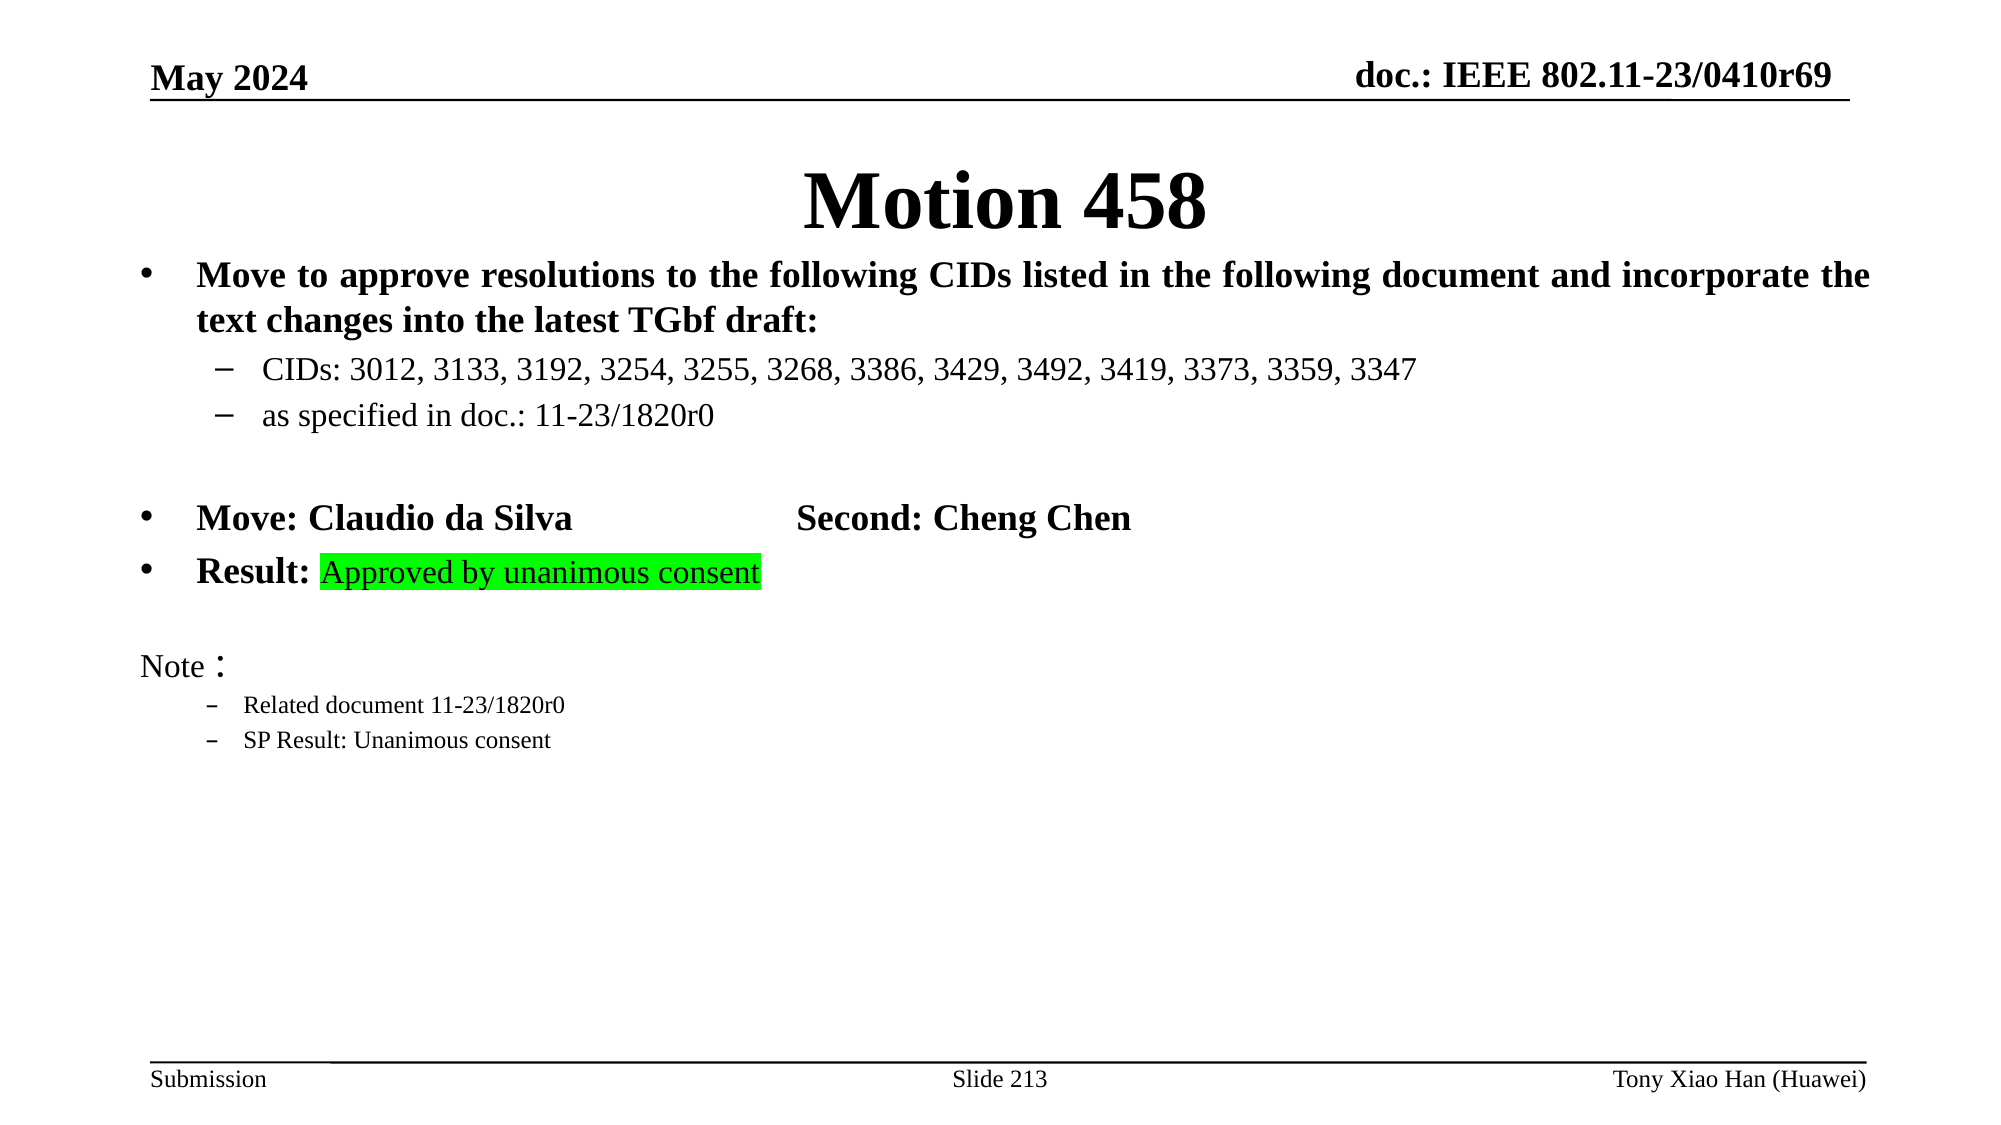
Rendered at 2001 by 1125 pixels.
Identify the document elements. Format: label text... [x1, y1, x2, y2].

text_box Motion 458 [368, 137, 1644, 212]
text_box Move to approve resolutions to the following CIDs listed in the following document and incorporate the text changes into the latest TGbf draft: CIDs: 3012, 3133, 3192, 3254, 3255, 3268, 3386, 3429, 3492, 3419, 3373, 3359, 3347 as specified in doc.: 11-23/1820r0 Move: Claudio da Silva Second: Cheng Chen Result: Approved by unanimous consent Note： Related document 11-23/1820r0 SP Result: Unanimous consent [125, 212, 1888, 988]
